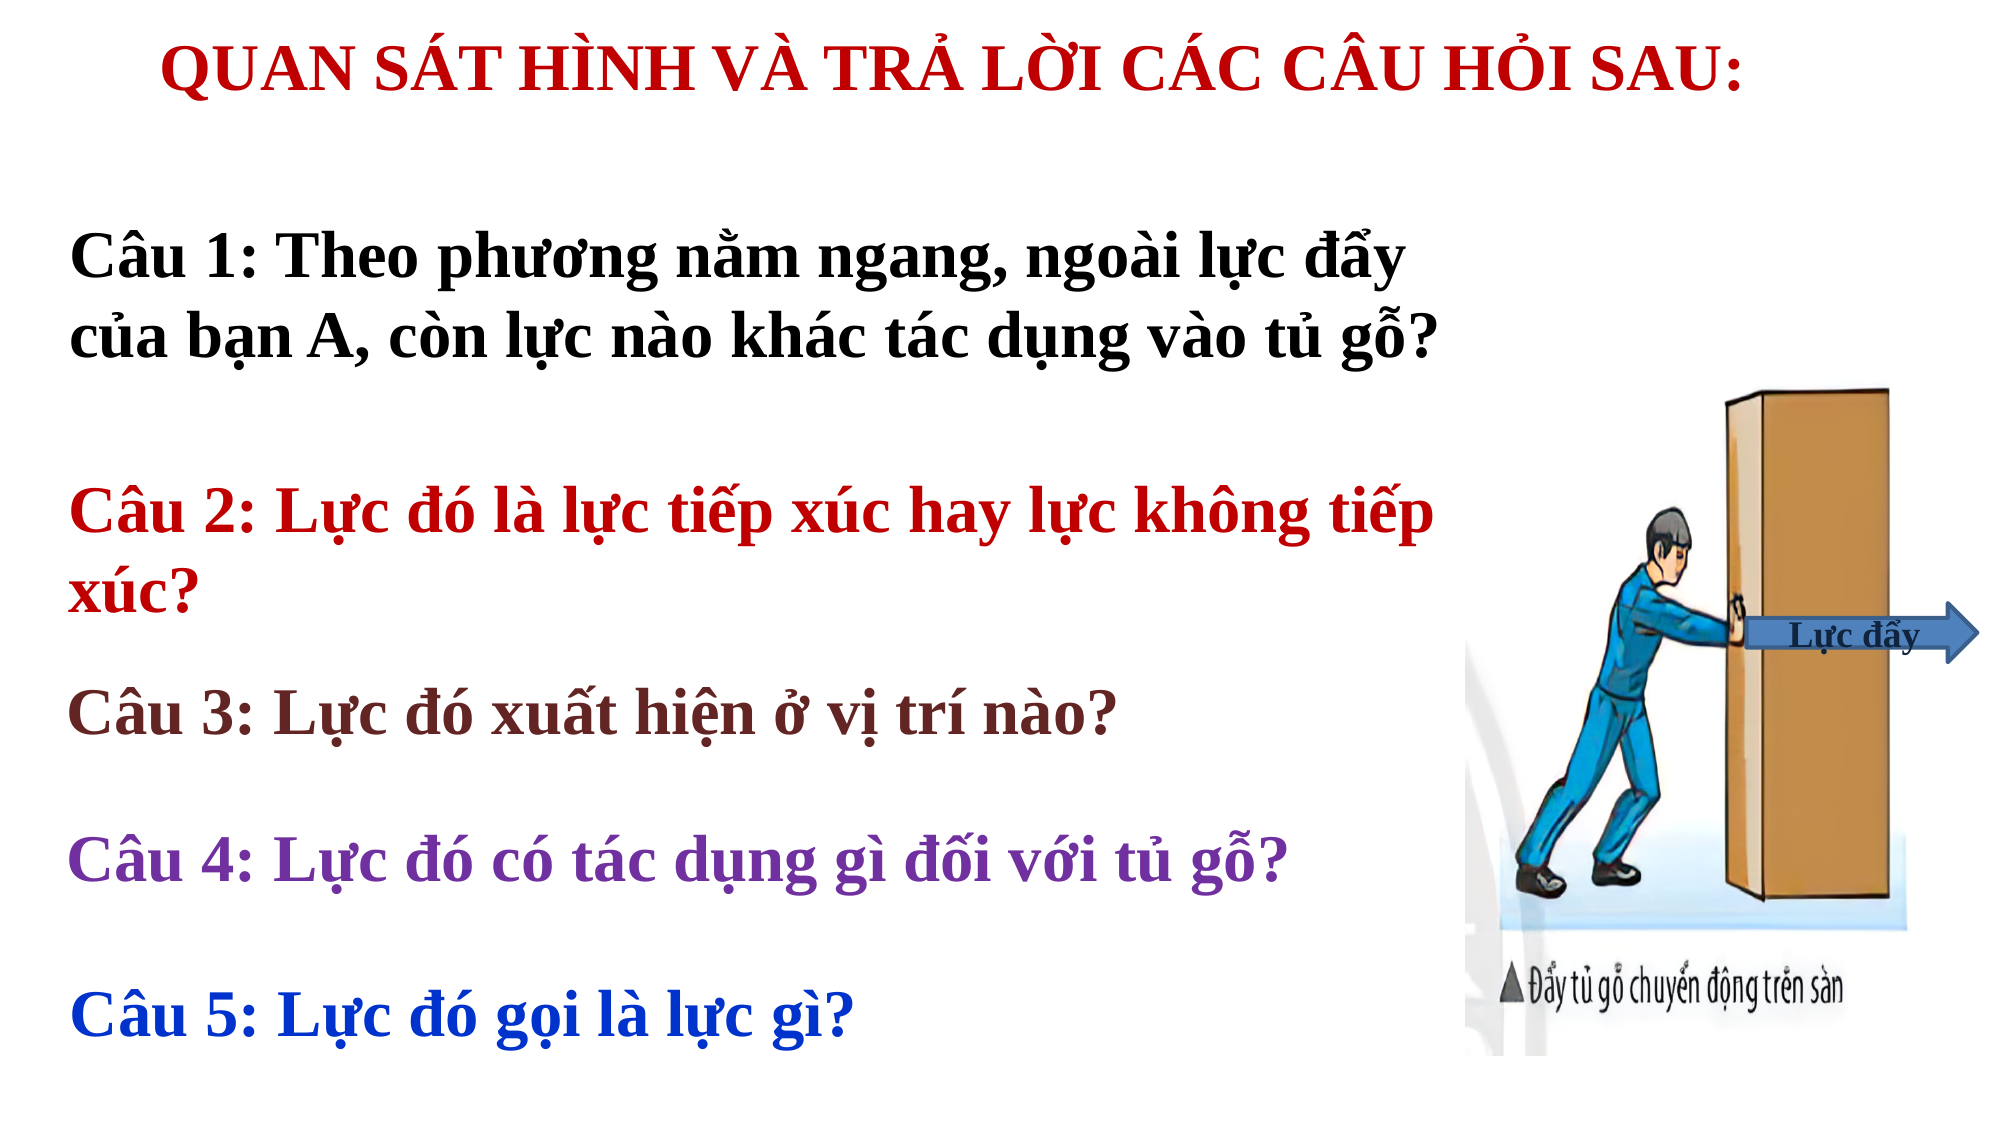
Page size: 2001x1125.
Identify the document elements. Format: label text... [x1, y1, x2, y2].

text_box Câu 1: Theo phương nằm ngang, ngoài lực đẩy của bạn A, còn lực nào khác tác dụng vào tủ gỗ? [54, 203, 1466, 379]
text_box QUAN SÁT HÌNH VÀ TRẢ LỜI CÁC CÂU HỎI SAU: [145, 16, 1860, 112]
text_box Câu 3: Lực đó xuất hiện ở vị trí nào? [51, 660, 1460, 755]
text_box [1465, 334, 1978, 1057]
text_box Câu 4: Lực đó có tác dụng gì đối với tủ gỗ? [51, 807, 1460, 902]
text_box Câu 5: Lực đó gọi là lực gì? [55, 961, 1460, 1057]
text_box Câu 2: Lực đó là lực tiếp xúc hay lực không tiếp xúc? [53, 458, 1460, 634]
